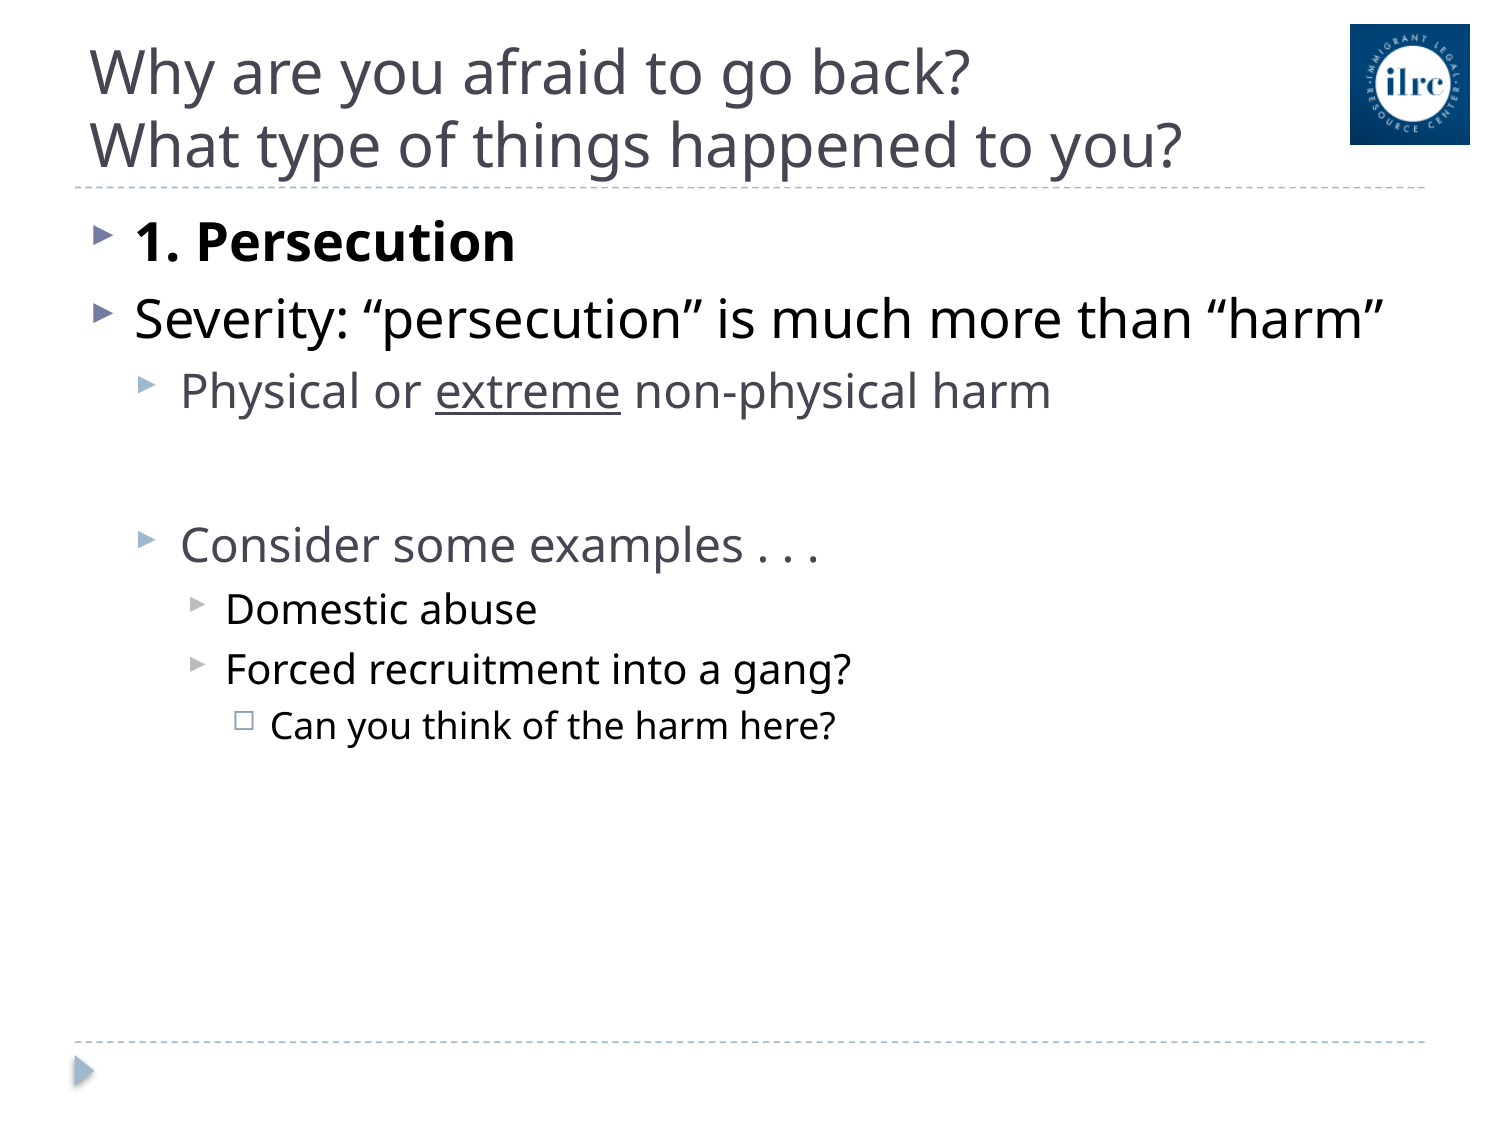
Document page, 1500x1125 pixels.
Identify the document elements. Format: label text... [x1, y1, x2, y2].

title Why are you afraid to go back? What type of things happened to you? [75, 24, 1425, 188]
list 1. Persecution Severity: “persecution” is much more than “harm” Physical or extreme non-physical harm Consider some examples . . . Domestic abuse Forced recruitment into a gang? Can you think of the harm here? [75, 200, 1425, 1010]
picture [1425, 24, 1470, 145]
